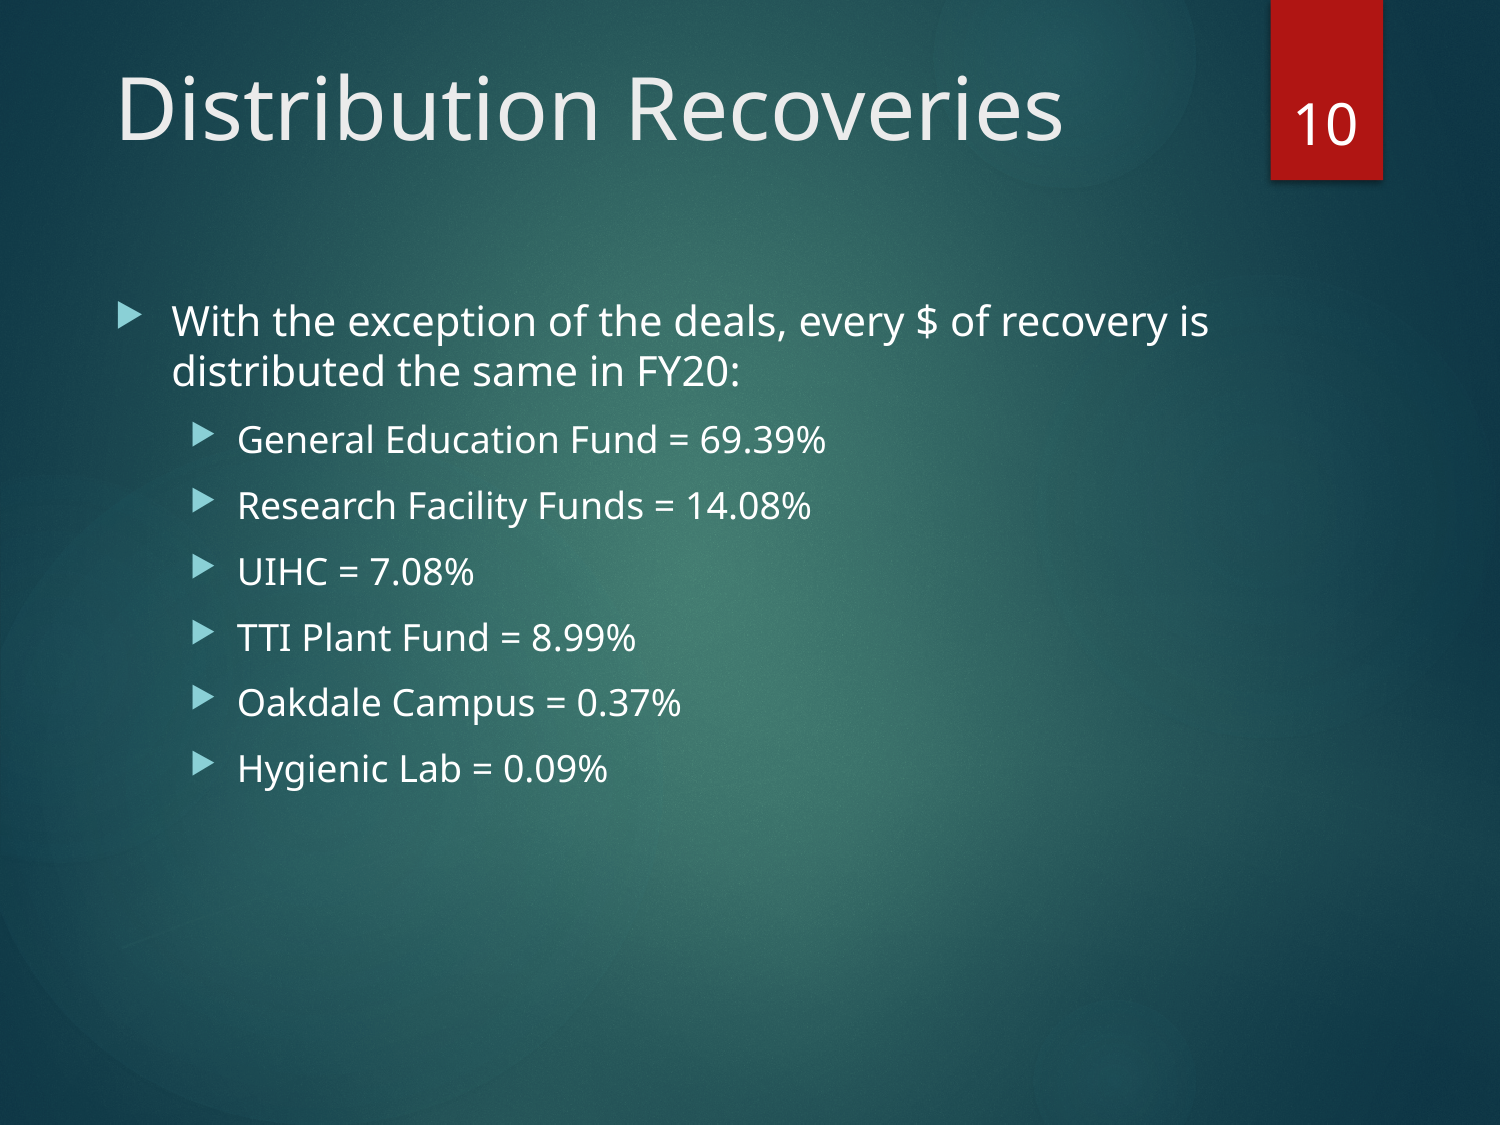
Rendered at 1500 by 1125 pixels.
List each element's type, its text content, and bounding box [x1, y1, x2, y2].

slide_number 10 [1273, 48, 1378, 175]
list With the exception of the deals, every $ of recovery is distributed the same in FY20: General Education Fund = 69.39% Research Facility Funds = 14.08% UIHC = 7.08% TTI Plant Fund = 8.99% Oakdale Campus = 0.37% Hygienic Lab = 0.09% [99, 287, 1400, 1013]
title Distribution Recoveries [99, 45, 1400, 233]
